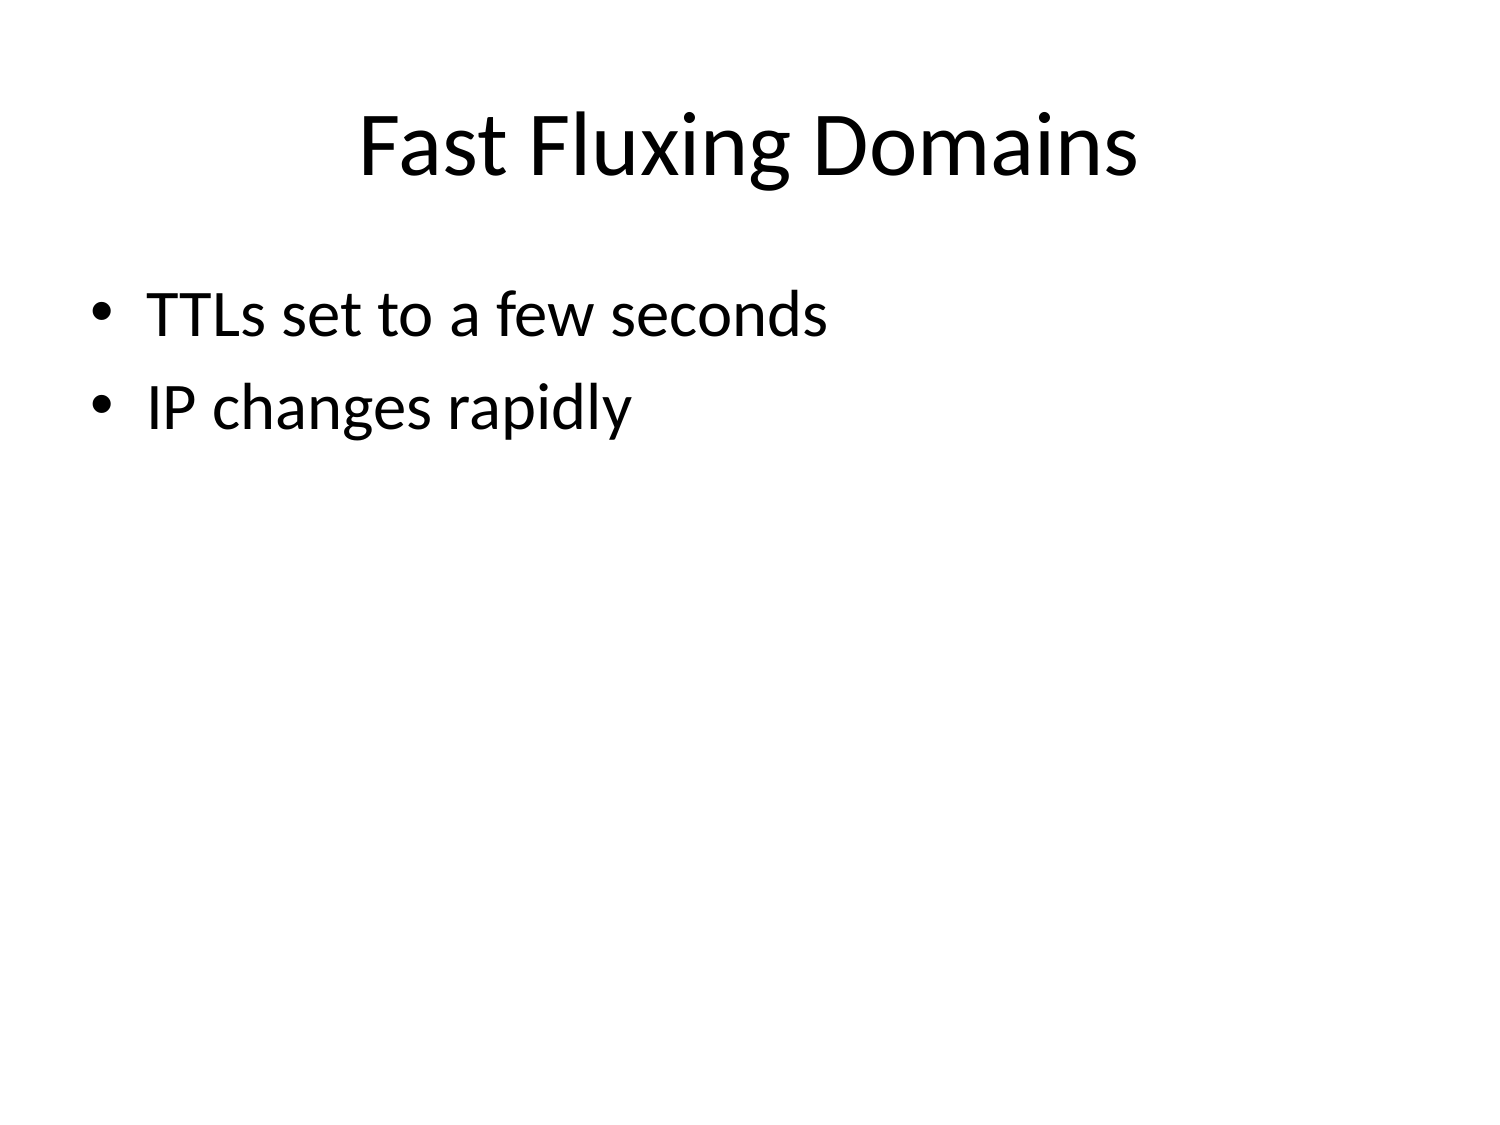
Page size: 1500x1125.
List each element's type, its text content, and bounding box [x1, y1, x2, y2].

list TTLs set to a few seconds IP changes rapidly [75, 262, 1425, 1005]
title Fast Fluxing Domains [75, 45, 1425, 233]
